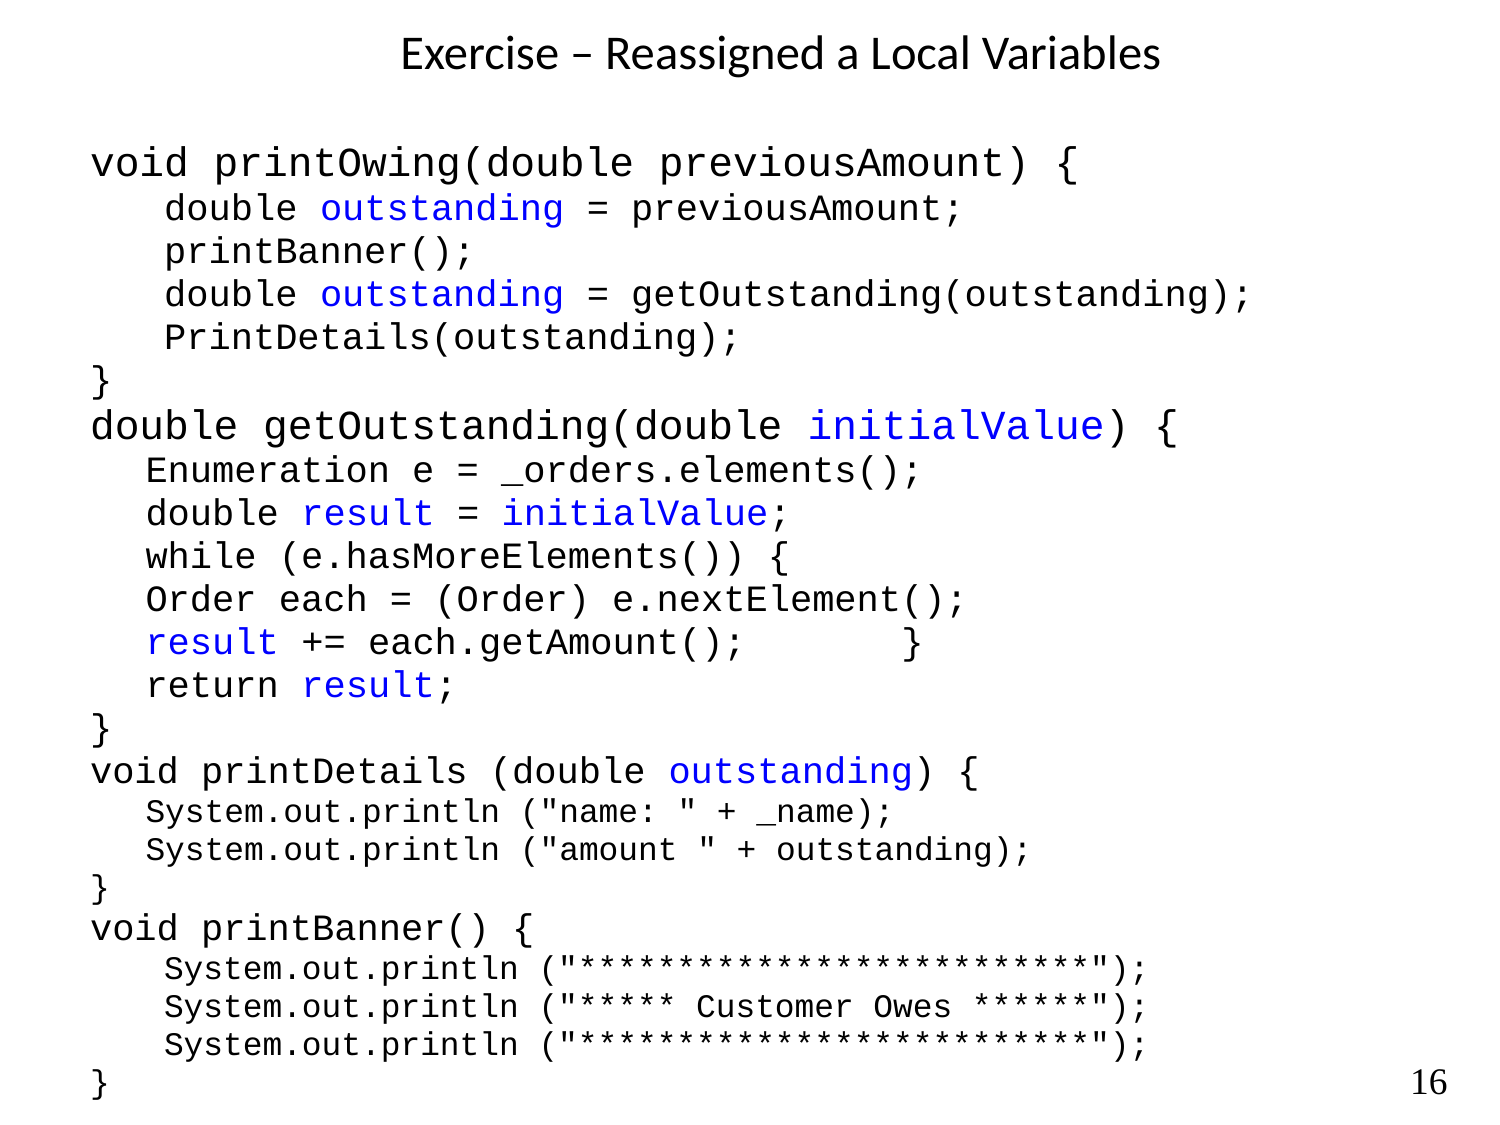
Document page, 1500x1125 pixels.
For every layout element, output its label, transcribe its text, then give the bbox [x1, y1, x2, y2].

title Exercise – Reassigned a Local Variables [75, 12, 1488, 88]
list void printOwing(double previousAmount) { double outstanding = previousAmount; printBanner(); double outstanding = getOutstanding(outstanding); PrintDetails(outstanding); } double getOutstanding(double initialValue) { Enumeration e = _orders.elements(); double result = initialValue; while (e.hasMoreElements()) { Order each = (Order) e.nextElement(); result += each.getAmount(); } return result; } void printDetails (double outstanding) { System.out.println ("name: " + _name); System.out.println ("amount " + outstanding); } void printBanner() { System.out.println ("**************************"); System.out.println ("***** Customer Owes ******"); System.out.println ("**************************"); } [75, 137, 1463, 1113]
